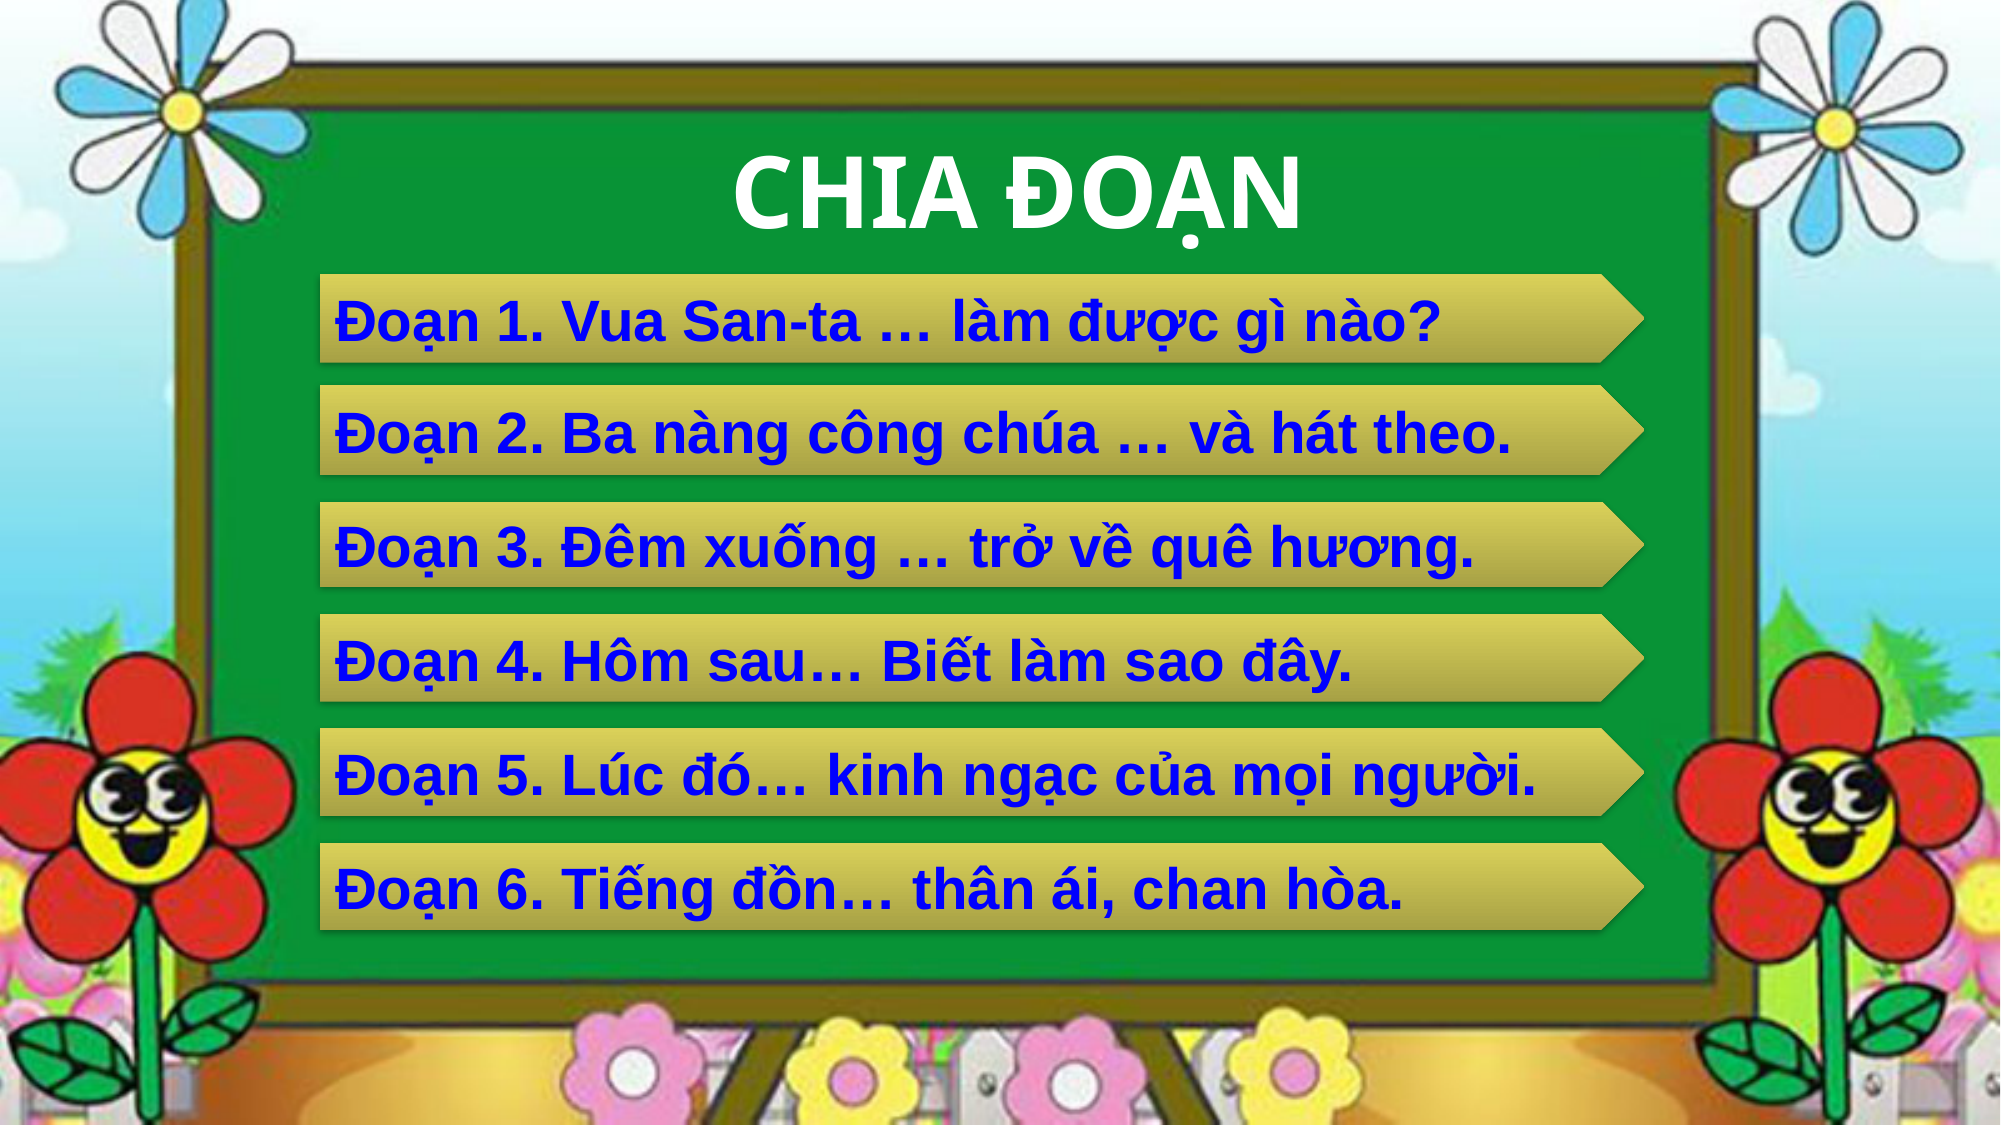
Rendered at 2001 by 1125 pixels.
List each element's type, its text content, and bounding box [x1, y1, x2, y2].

text_box Đoạn 6. Tiếng đồn… thân ái, chan hòa. [320, 842, 1645, 931]
text_box Đoạn 2. Ba nàng công chúa … và hát theo. [320, 384, 1645, 475]
text_box Đoạn 1. Vua San-ta … làm được gì nào? [320, 274, 1645, 363]
picture [0, 0, 2001, 1125]
text_box Đoạn 4. Hôm sau… Biết làm sao đây. [320, 614, 1645, 702]
text_box Đoạn 5. Lúc đó… kinh ngạc của mọi người. [320, 728, 1645, 817]
text_box Đoạn 3. Đêm xuống … trở về quê hương. [320, 501, 1645, 588]
text_box CHIA ĐOẠN [715, 120, 1491, 256]
